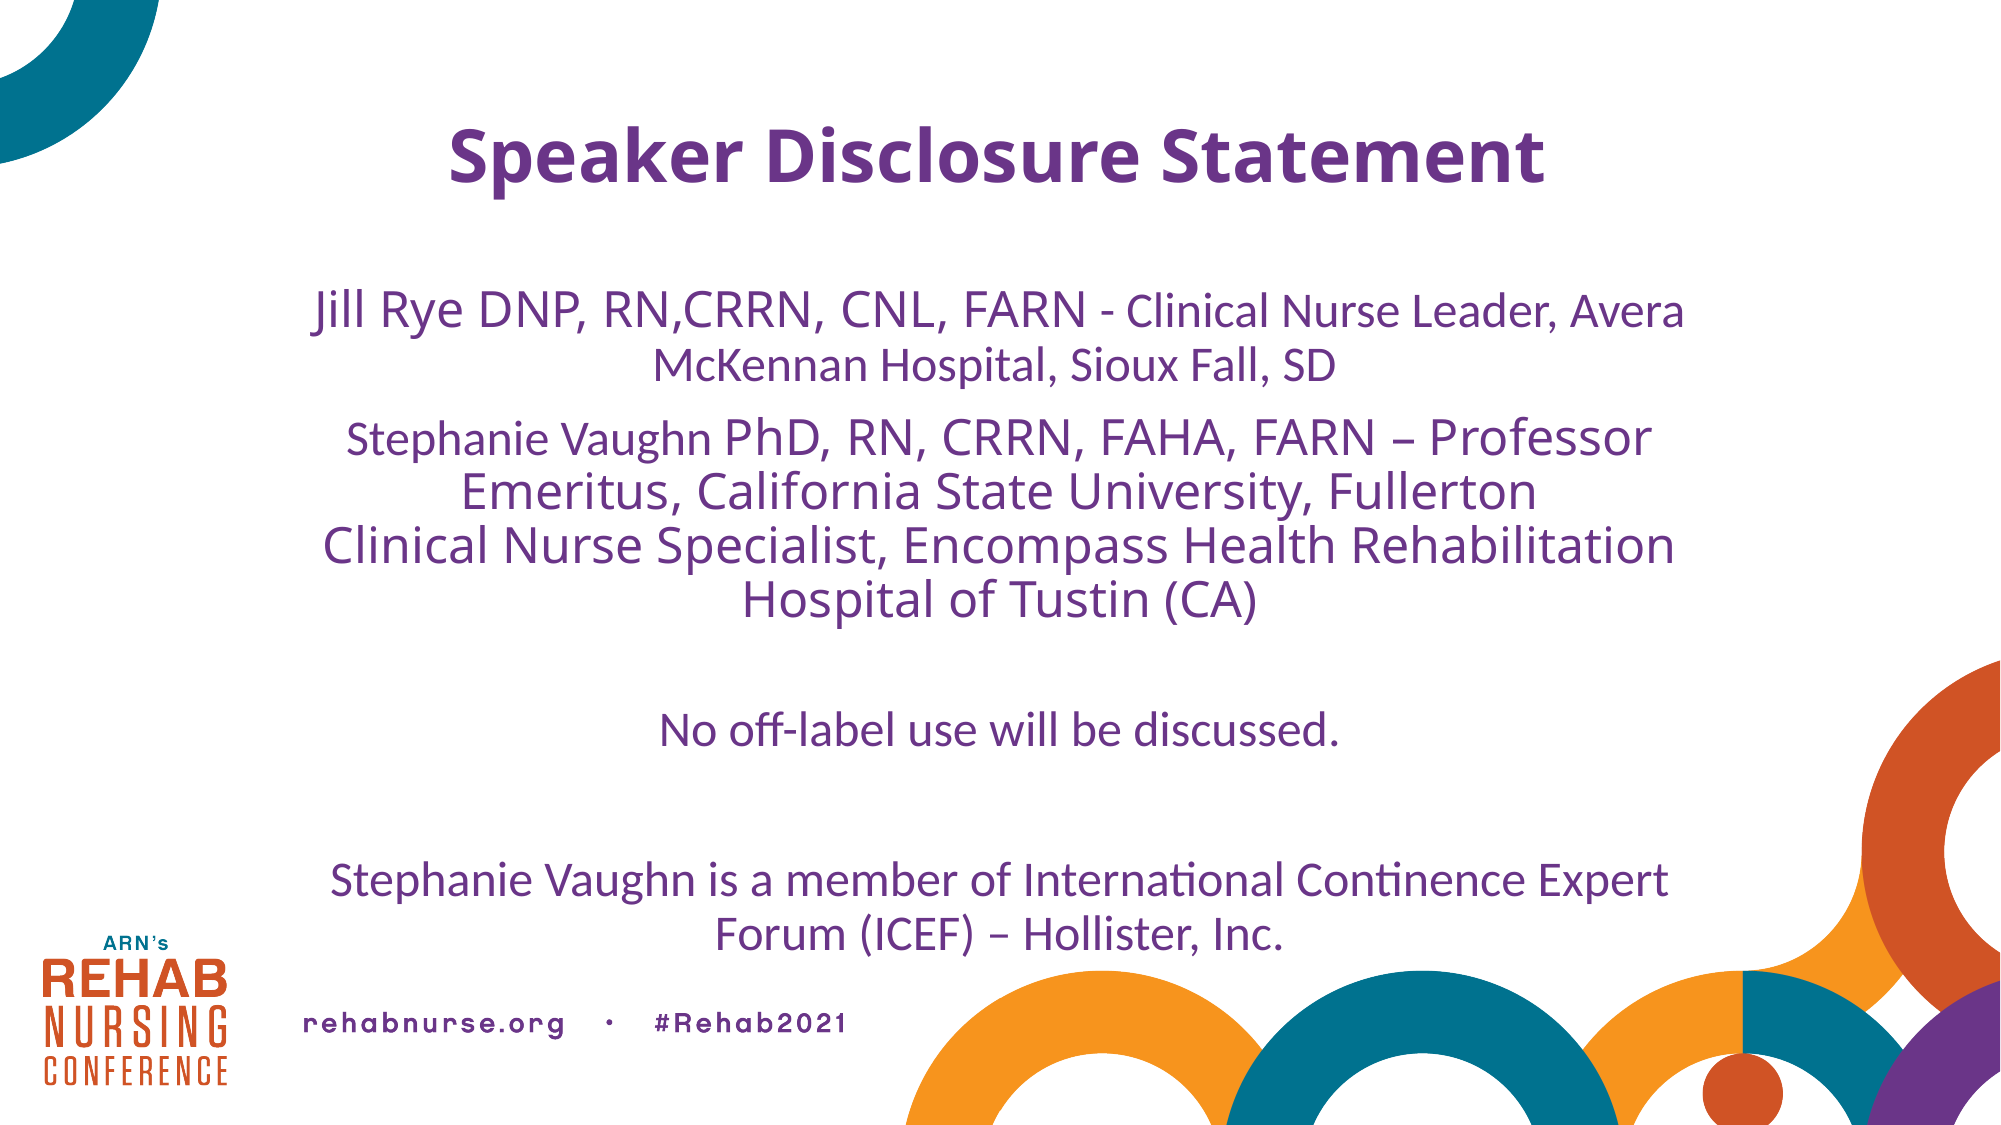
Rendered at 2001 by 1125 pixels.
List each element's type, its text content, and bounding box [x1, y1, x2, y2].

title Speaker Disclosure Statement [433, 72, 1567, 245]
picture [0, 0, 2001, 1125]
picture [0, 0, 73, 77]
list Jill Rye DNP, RN,CRRN, CNL, FARN - Clinical Nurse Leader, Avera McKennan Hospital, Sioux Fall, SD Stephanie Vaughn PhD, RN, CRRN, FAHA, FARN – Professor Emeritus, California State University, Fullerton Clinical Nurse Specialist, Encompass Health Rehabilitation Hospital of Tustin (CA) No off-label use will be discussed. Stephanie Vaughn is a member of International Continence Expert Forum (ICEF) – Hollister, Inc. [291, 276, 1709, 1023]
picture [1315, 1054, 1530, 1125]
